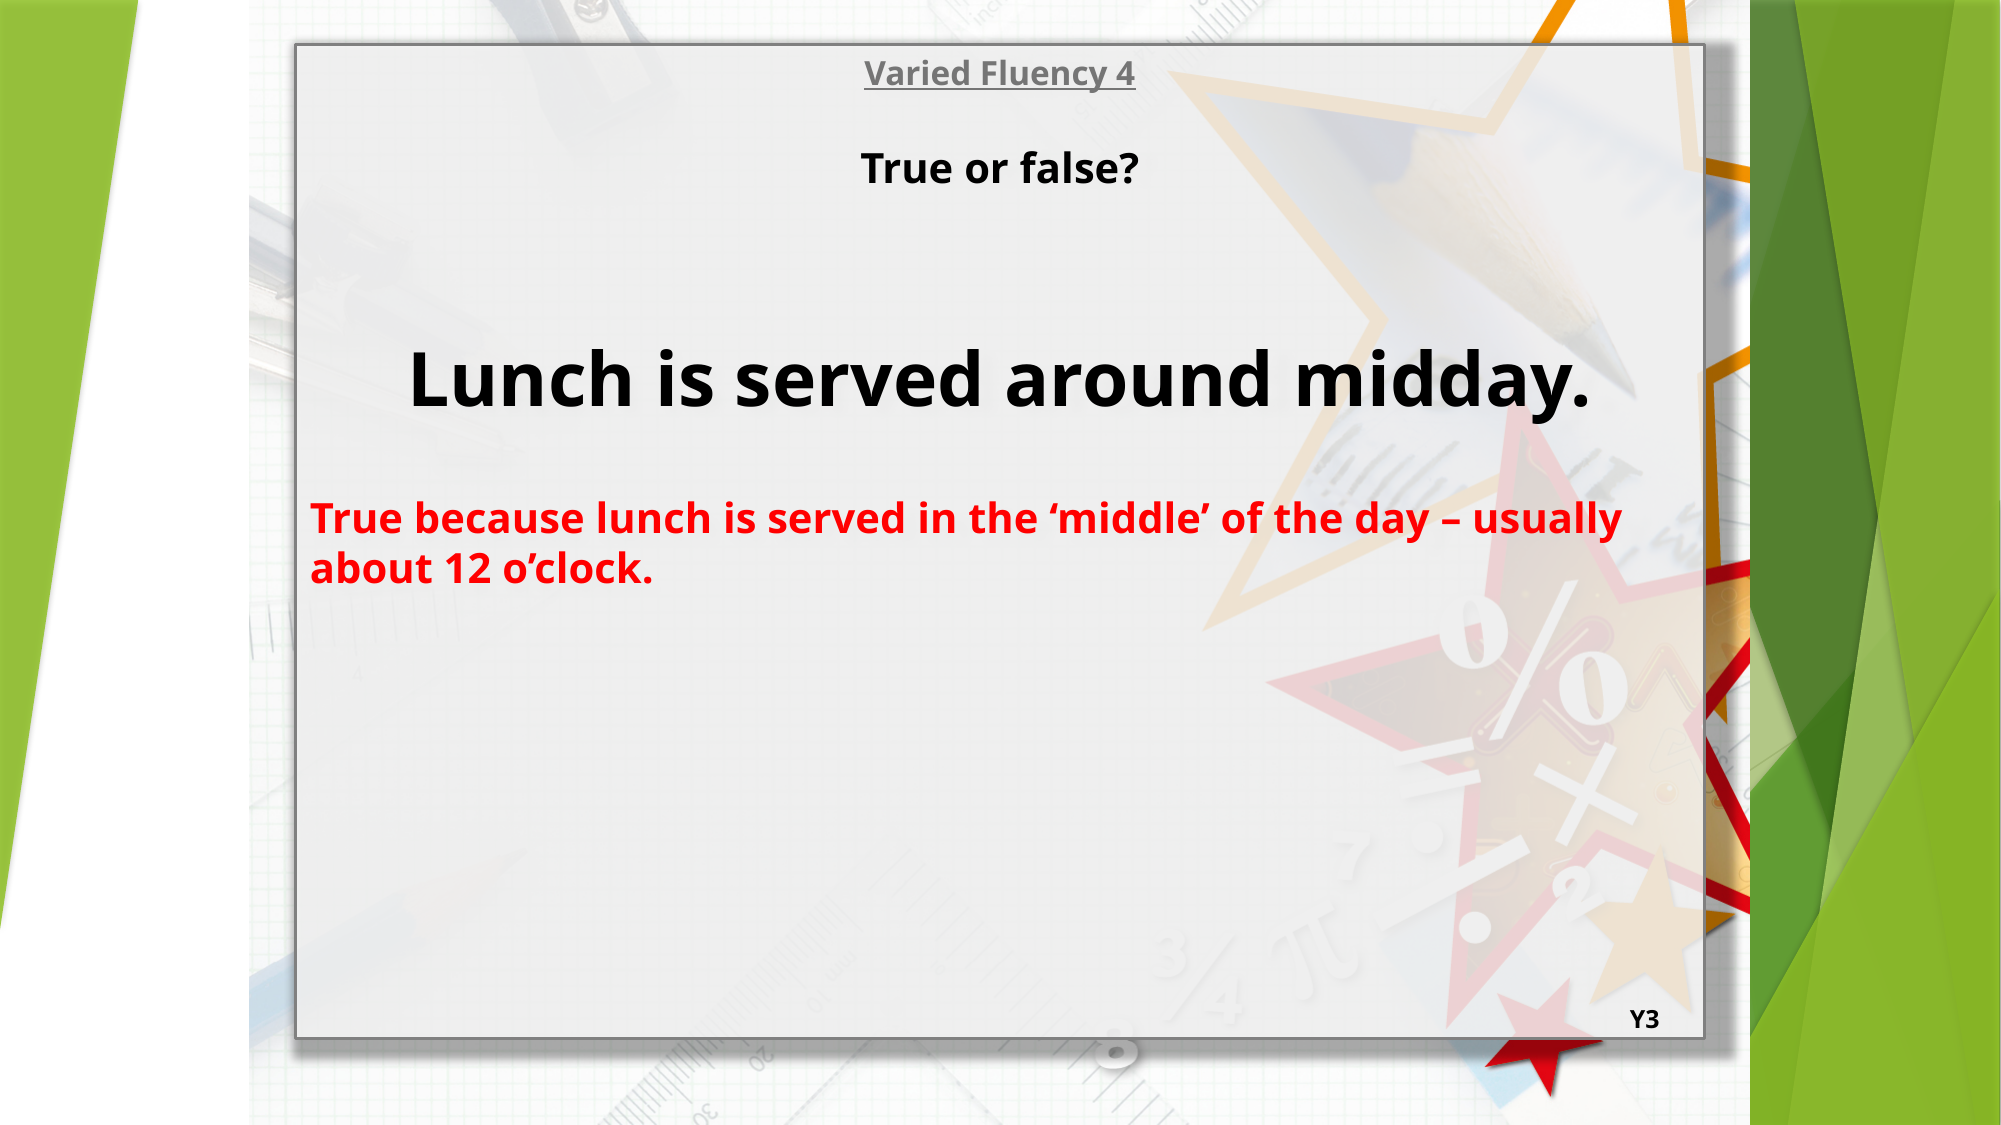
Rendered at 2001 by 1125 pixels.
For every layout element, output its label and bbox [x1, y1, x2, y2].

picture [249, 0, 1751, 1125]
